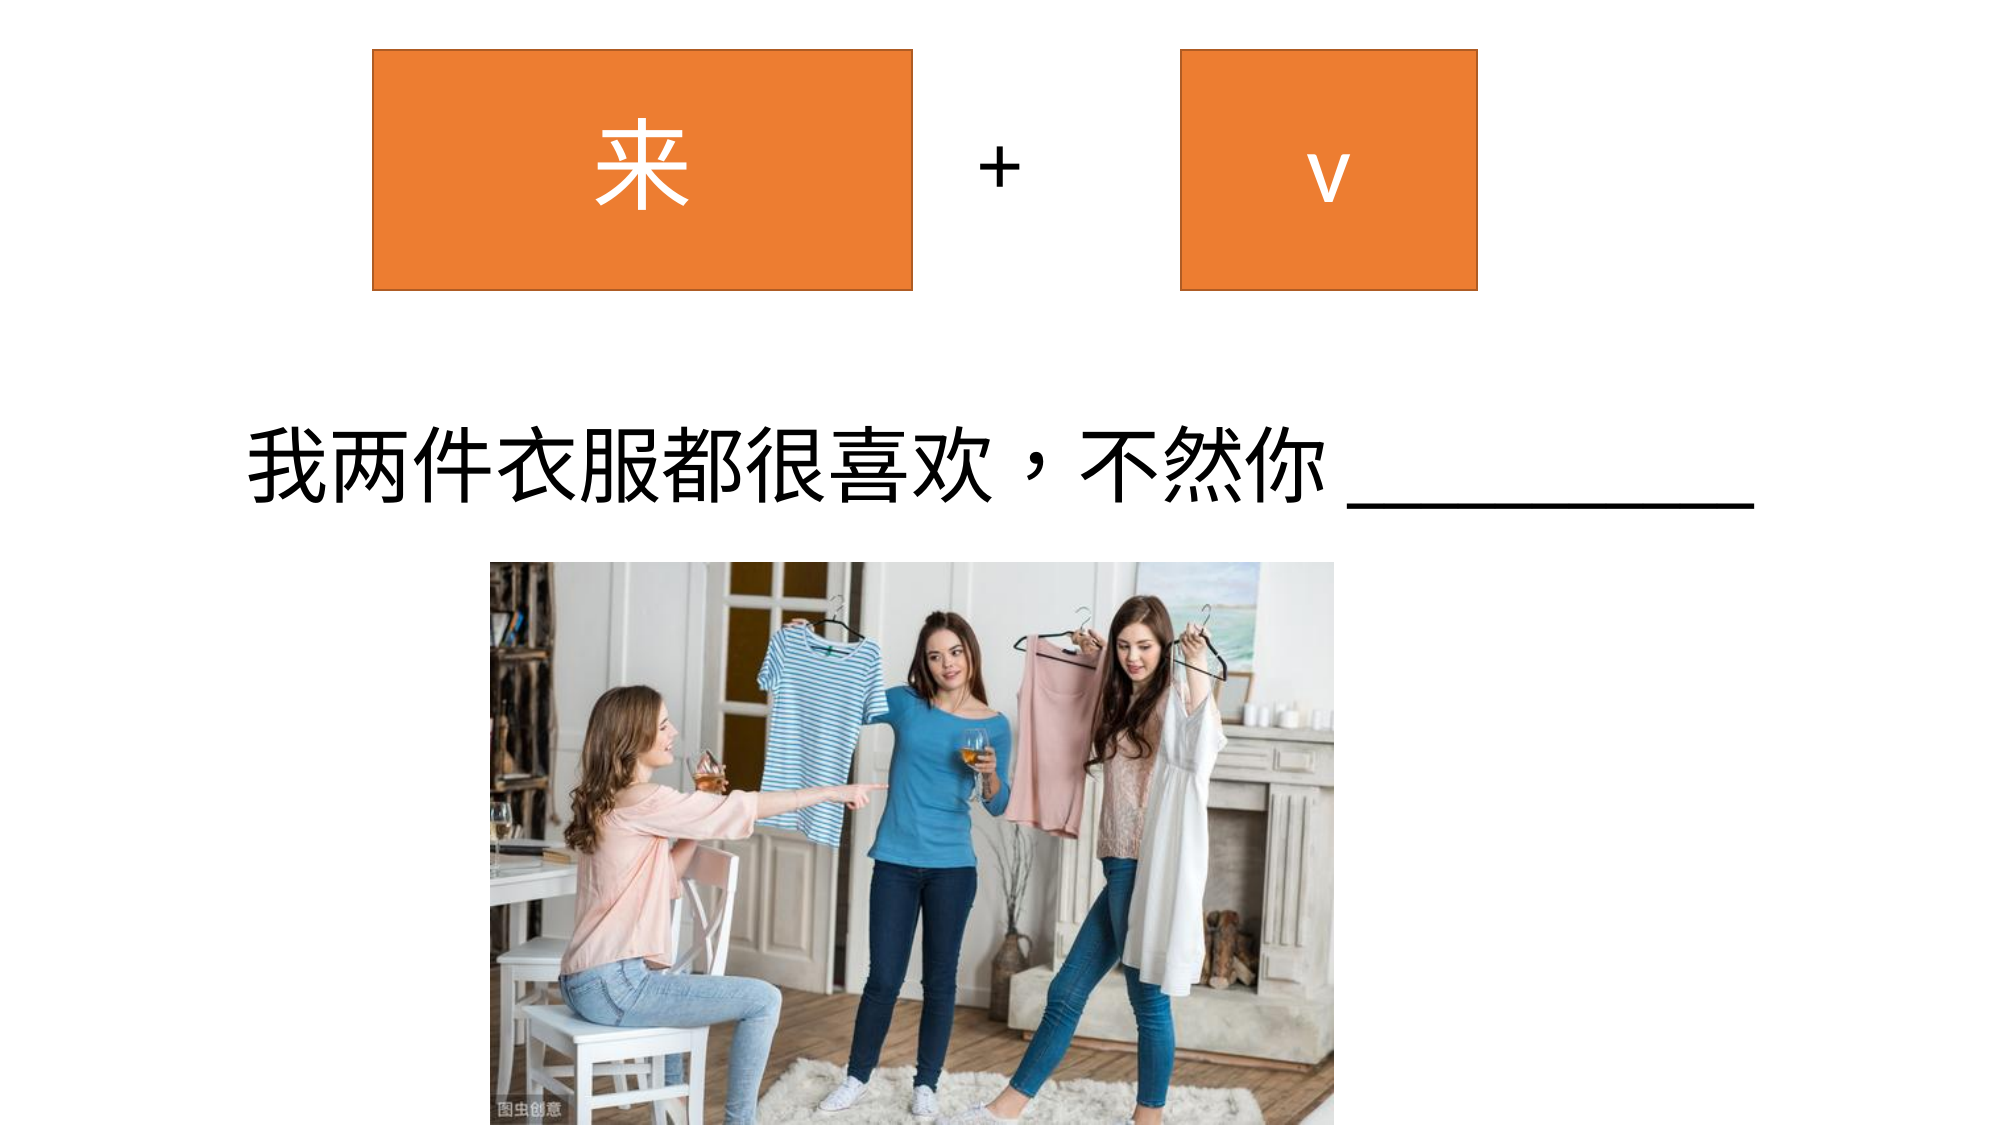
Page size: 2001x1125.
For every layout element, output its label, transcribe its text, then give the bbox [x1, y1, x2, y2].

title 来 [372, 263, 913, 291]
text_box + [92, 76, 1908, 263]
title 来 [372, 49, 913, 76]
text_box 我两件衣服都很喜欢，不然你___________ [92, 376, 1908, 563]
text_box v [1180, 49, 1478, 76]
text_box v [1180, 263, 1478, 291]
picture [490, 562, 1334, 1125]
